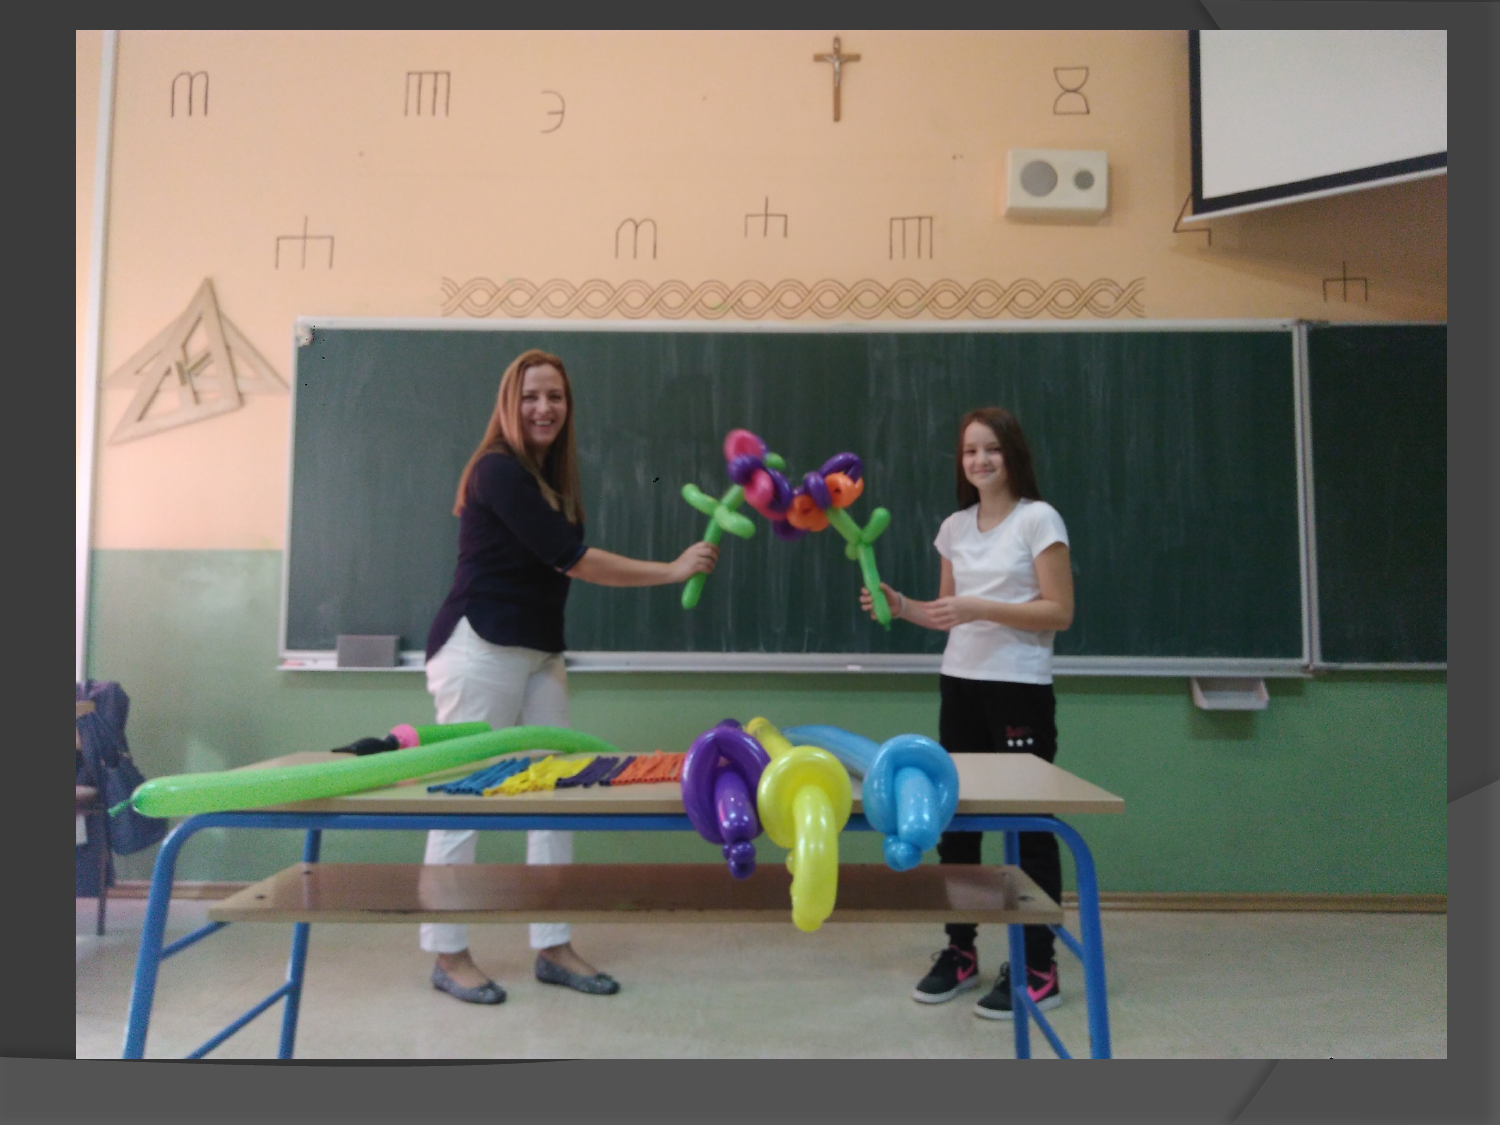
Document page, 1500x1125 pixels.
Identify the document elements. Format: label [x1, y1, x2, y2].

list [76, 30, 1448, 1059]
